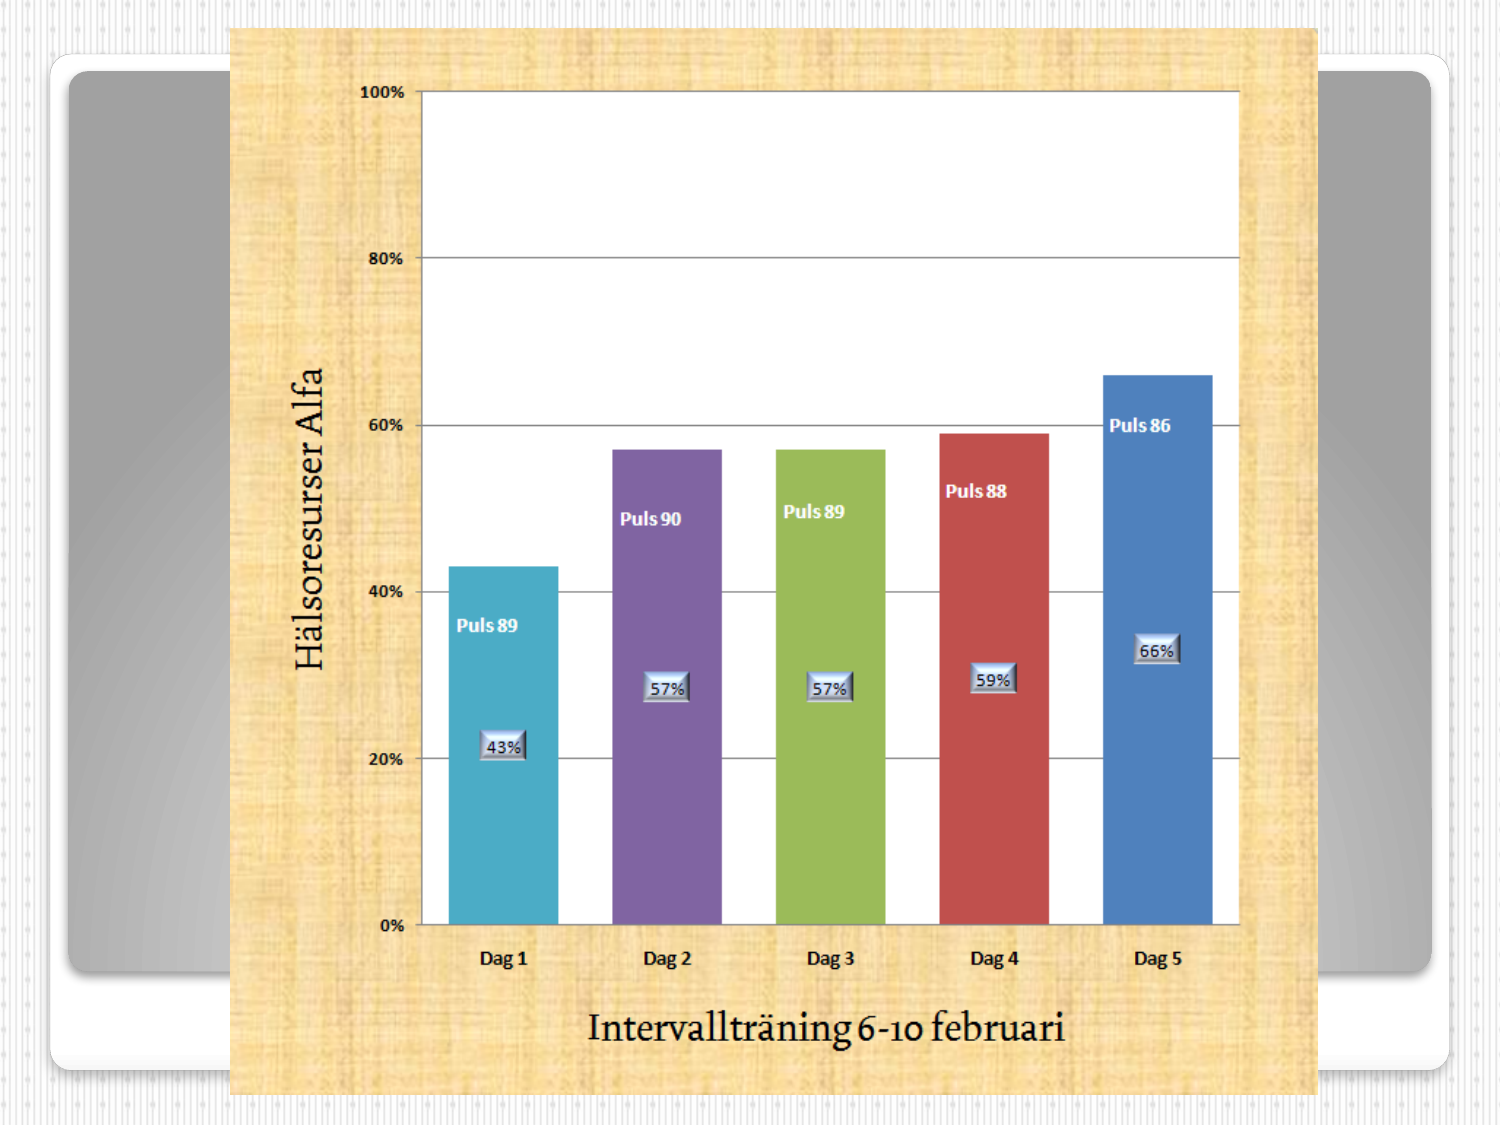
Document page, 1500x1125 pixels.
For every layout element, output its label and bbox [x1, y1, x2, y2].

picture [230, 27, 1318, 1095]
